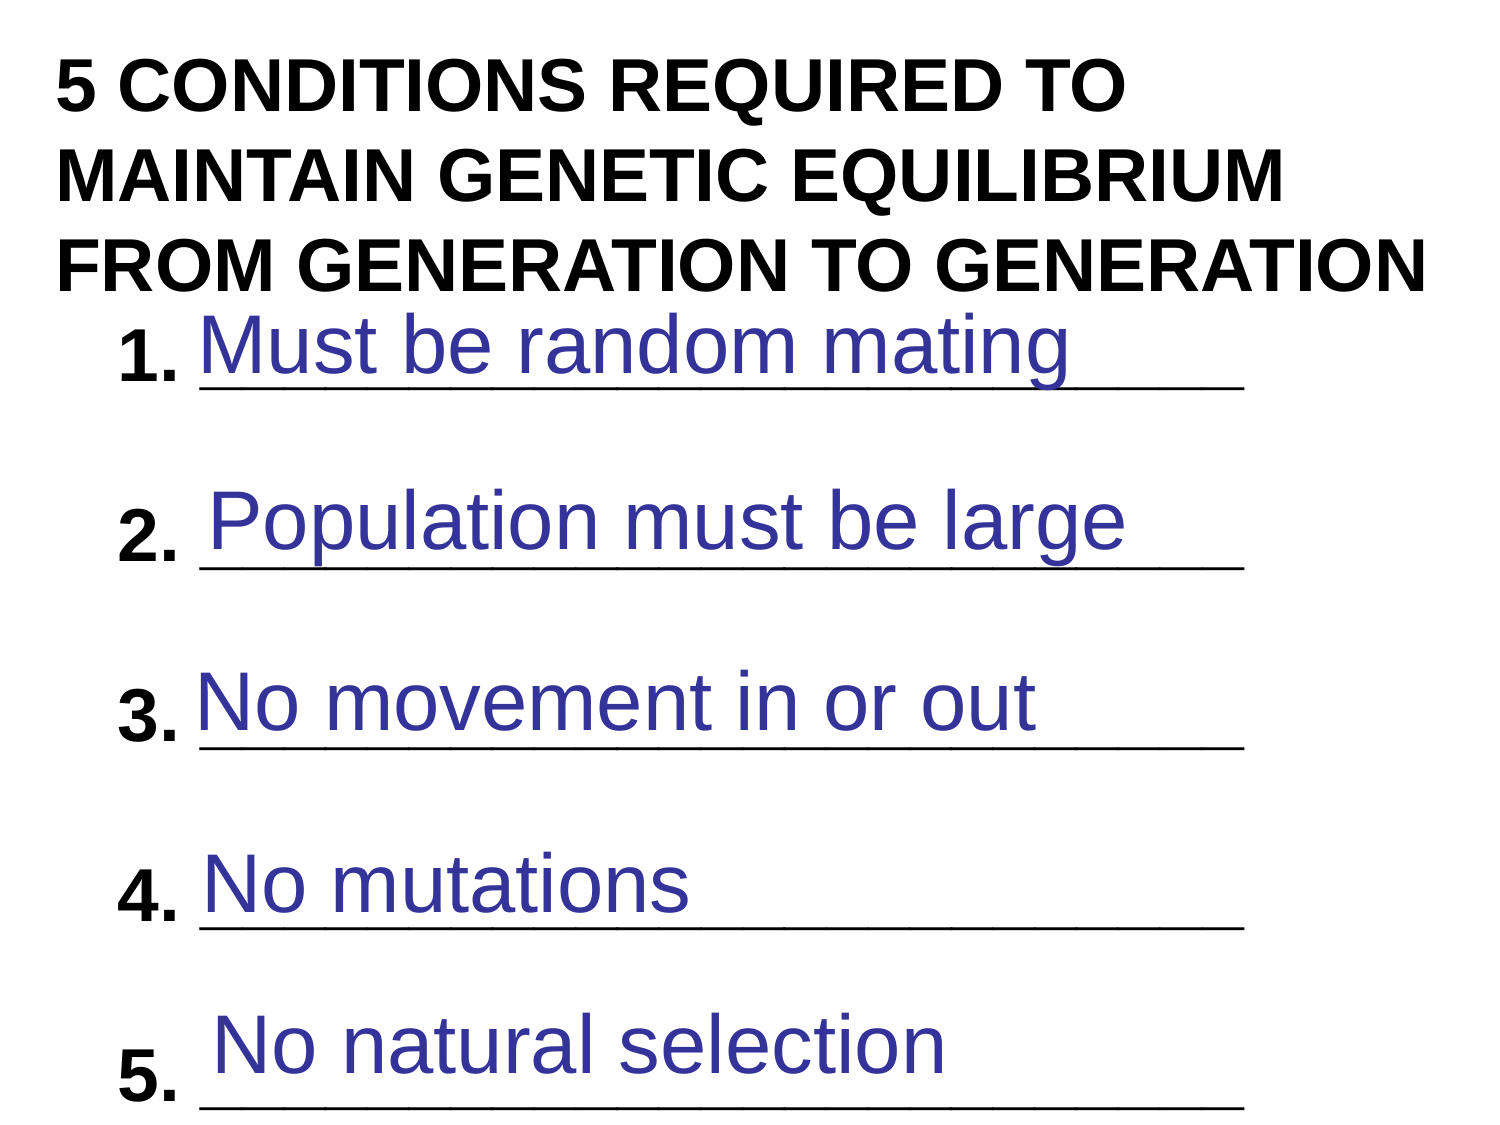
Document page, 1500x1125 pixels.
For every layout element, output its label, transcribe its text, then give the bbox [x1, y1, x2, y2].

text_box Must be random mating [182, 283, 1087, 399]
text_box No natural selection [196, 982, 963, 1098]
text_box No mutations [186, 821, 707, 937]
text_box Population must be large [192, 459, 1144, 574]
text_box 5 CONDITIONS REQUIRED TO MAINTAIN GENETIC EQUILIBRIUM FROM GENERATION TO GENERATION 1. _________________________ 2. _________________________ 3. _________________________ 4. _________________________ 5. _________________________ [40, 28, 1445, 1124]
text_box No movement in or out [179, 639, 1052, 755]
